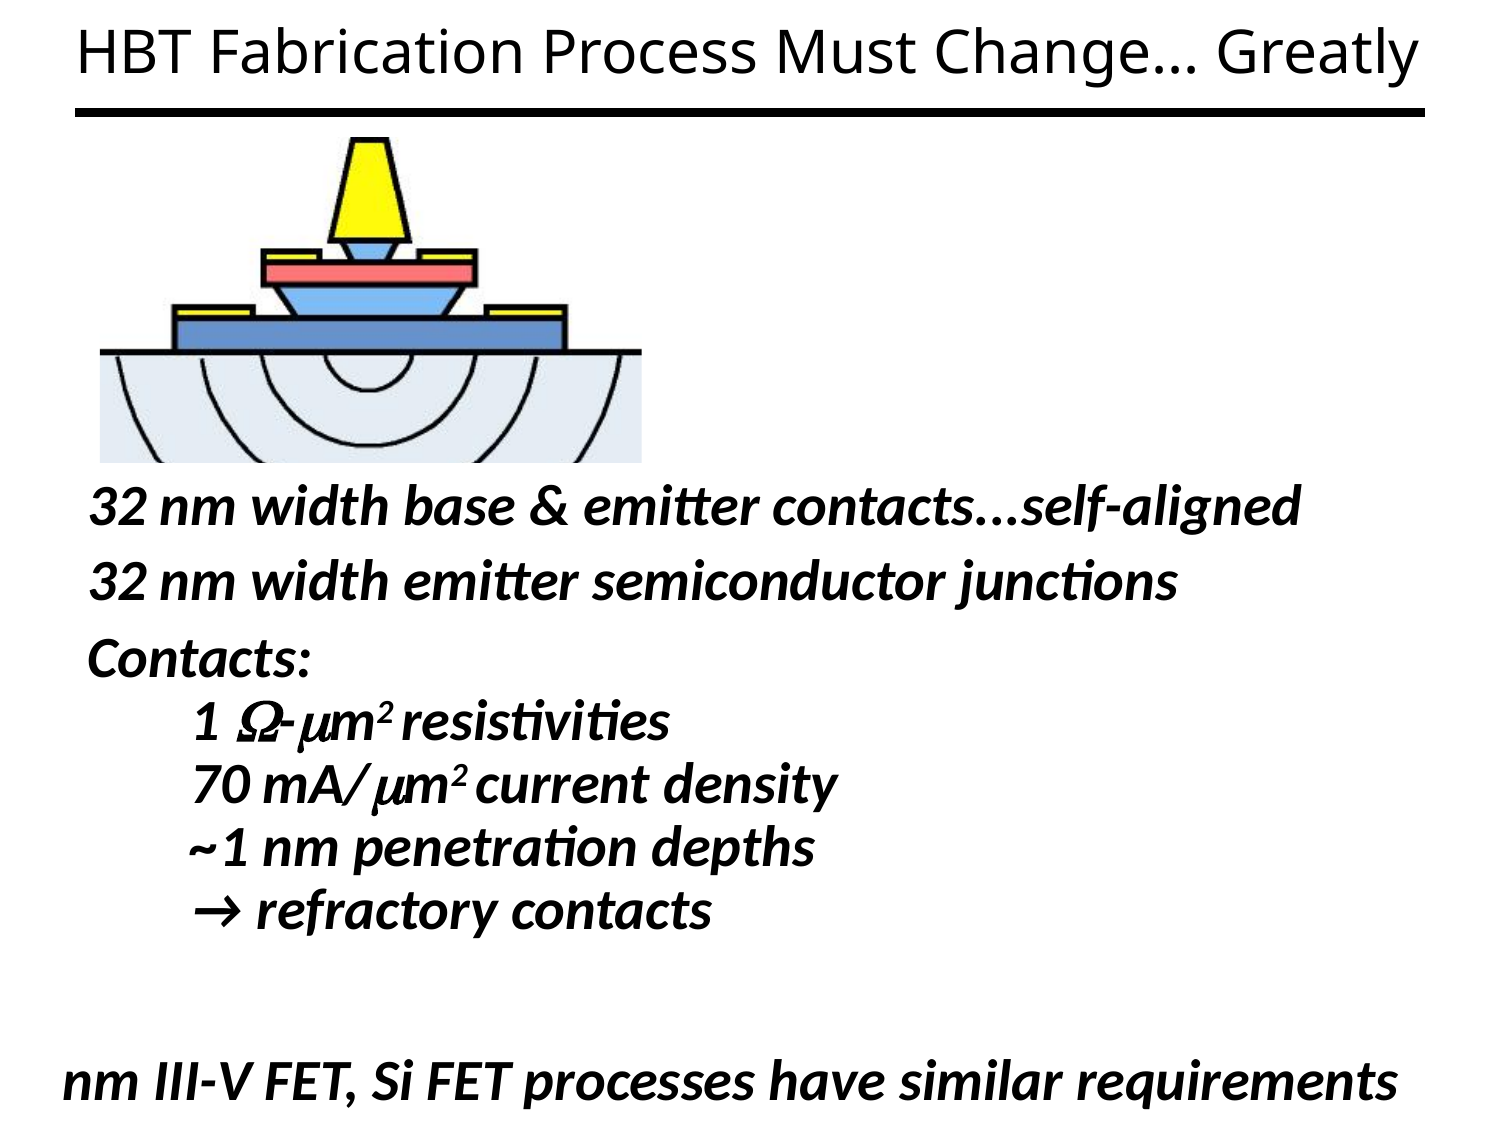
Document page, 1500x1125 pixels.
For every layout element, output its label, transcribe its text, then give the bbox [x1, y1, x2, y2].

text_box 32 nm width emitter semiconductor junctions [87, 549, 1400, 613]
text_box Contacts: 1 W-mm2 resistivities 70 mA/mm2 current density ~1 nm penetration depths → refractory contacts [87, 627, 1388, 943]
picture [99, 137, 642, 463]
title HBT Fabrication Process Must Change... Greatly [74, 21, 1488, 88]
text_box nm III-V FET, Si FET processes have similar requirements [62, 1049, 1438, 1113]
text_box 32 nm width base & emitter contacts...self-aligned [87, 474, 1463, 538]
